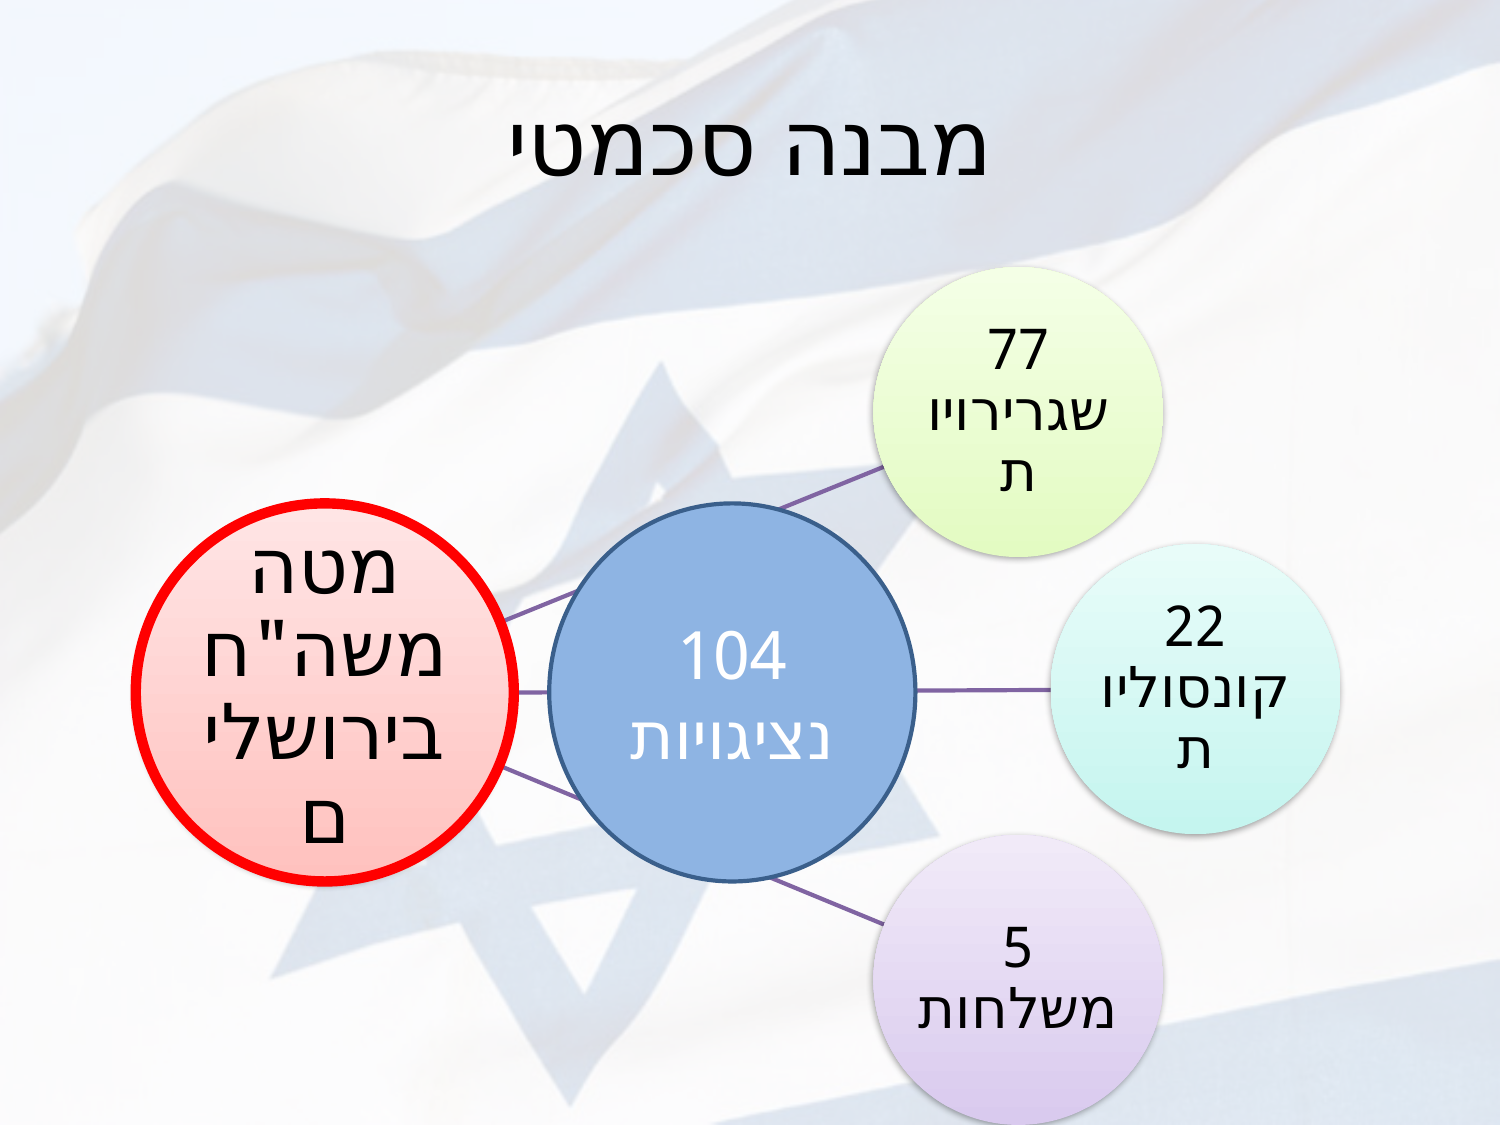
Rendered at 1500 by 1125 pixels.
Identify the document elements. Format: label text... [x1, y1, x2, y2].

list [0, 262, 1500, 1125]
title מבנה סכמטי [75, 45, 1425, 233]
